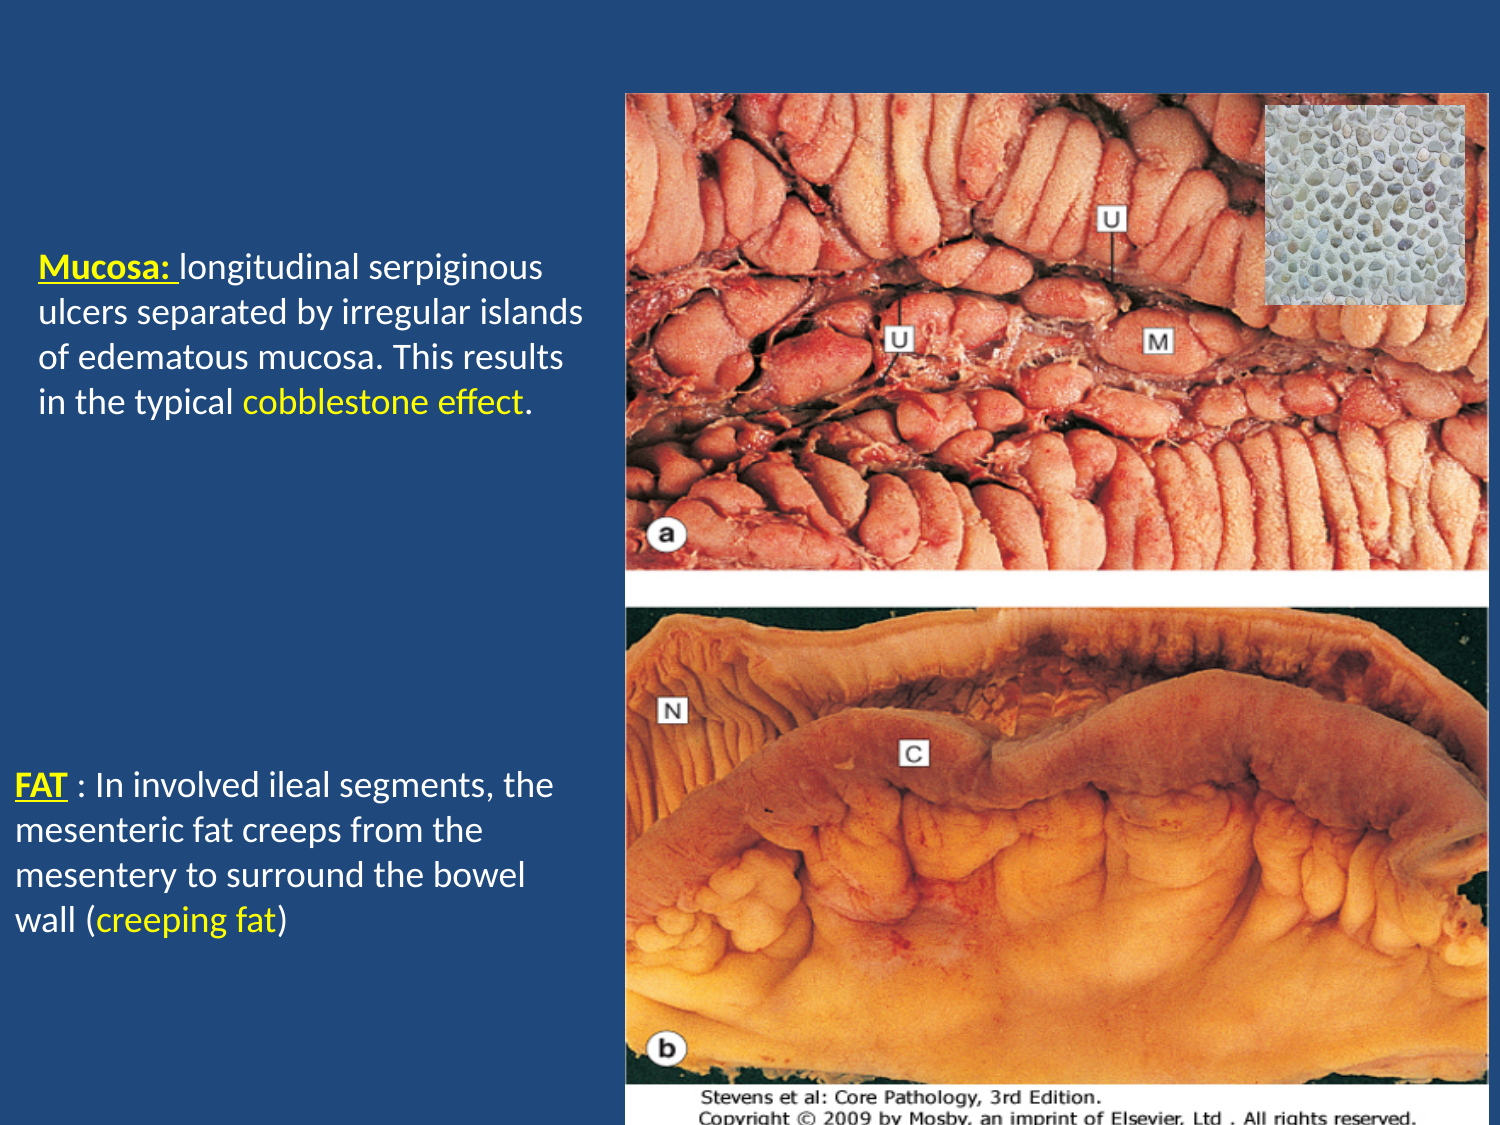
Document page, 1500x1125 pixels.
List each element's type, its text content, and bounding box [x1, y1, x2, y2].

text_box FAT : In involved ileal segments, the mesenteric fat creeps from the mesentery to surround the bowel wall (creeping fat) [0, 752, 610, 947]
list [625, 93, 1489, 1125]
picture [1265, 105, 1466, 305]
text_box Mucosa: longitudinal serpiginous ulcers separated by irregular islands of edematous mucosa. This results in the typical cobblestone effect. [23, 234, 610, 430]
